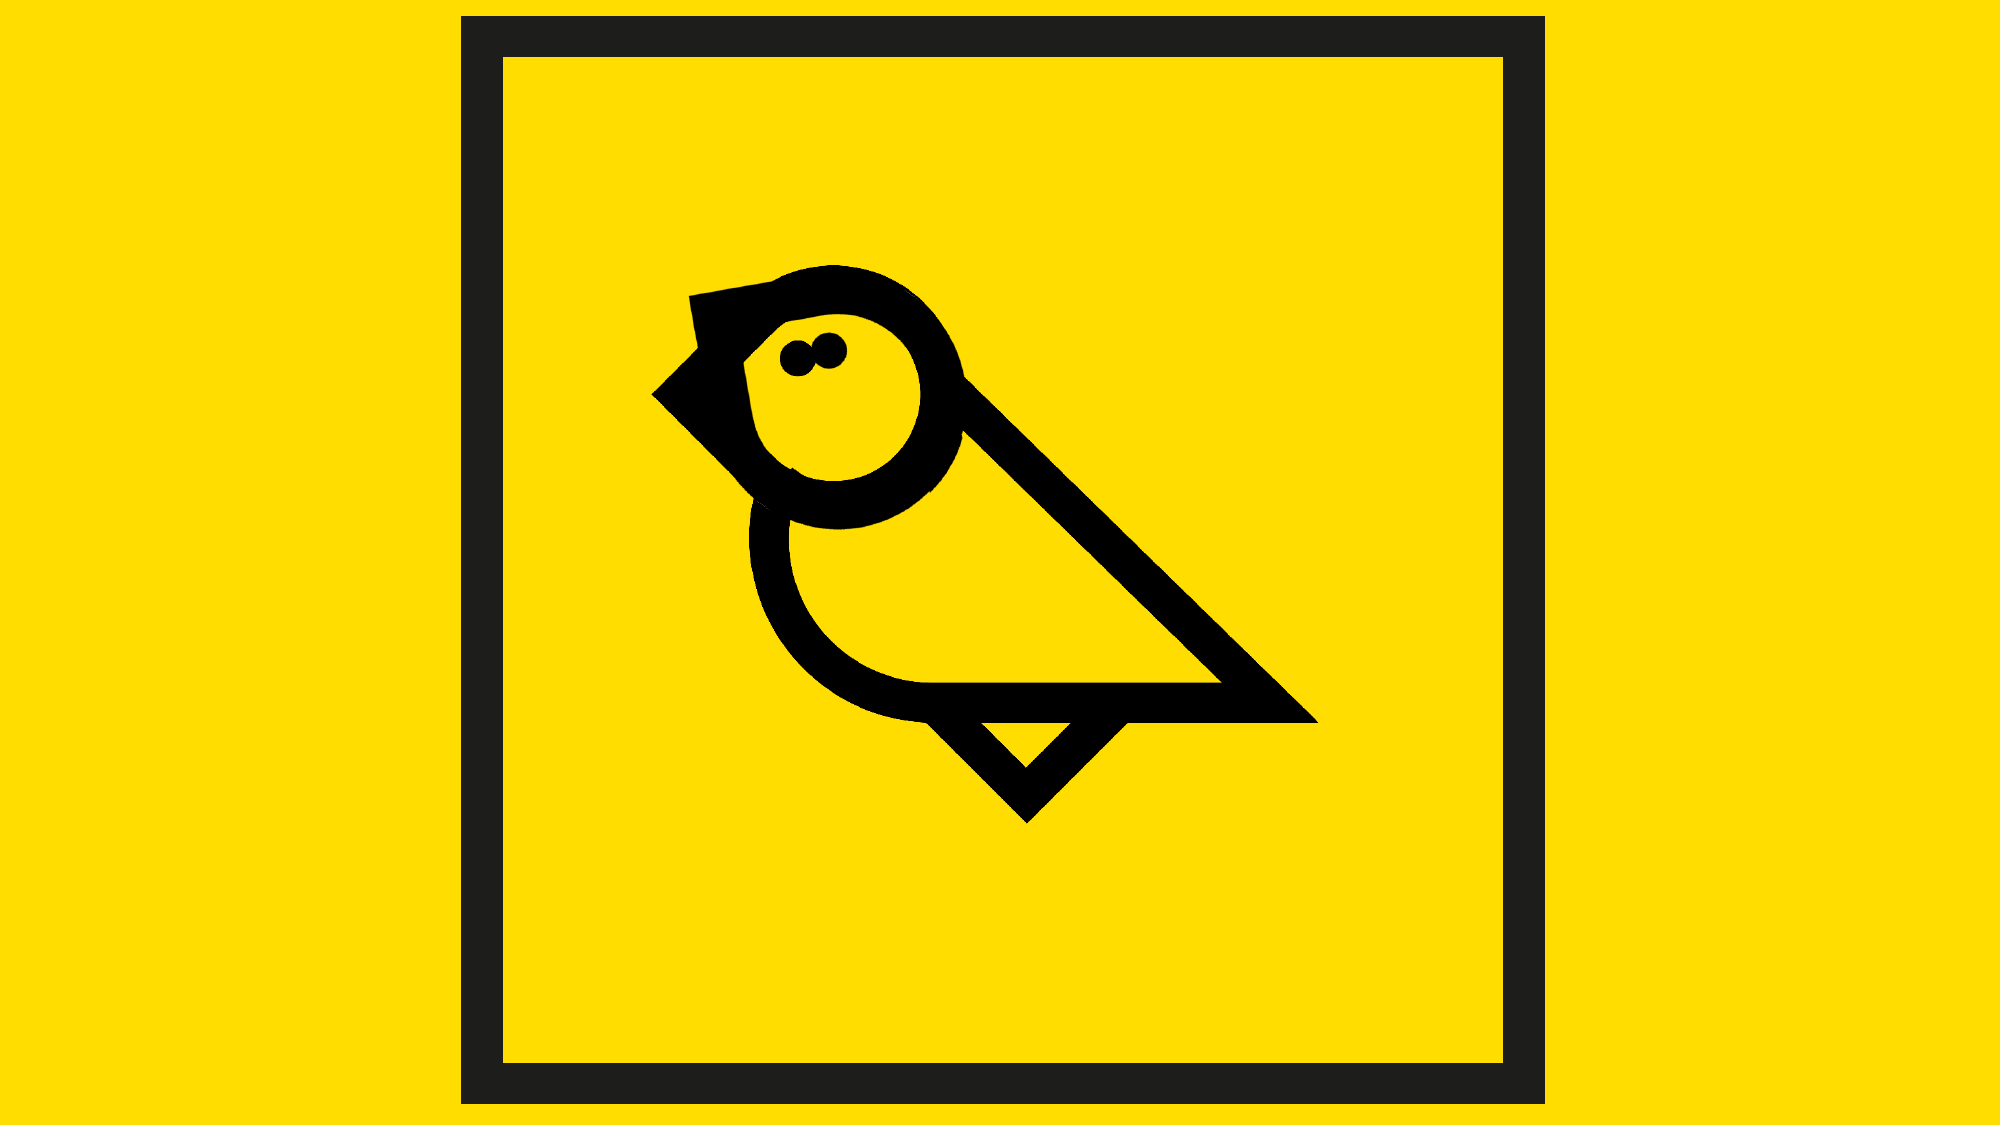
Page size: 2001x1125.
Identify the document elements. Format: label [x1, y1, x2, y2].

text_box [491, 53, 1507, 1069]
text_box [481, 35, 1525, 1085]
